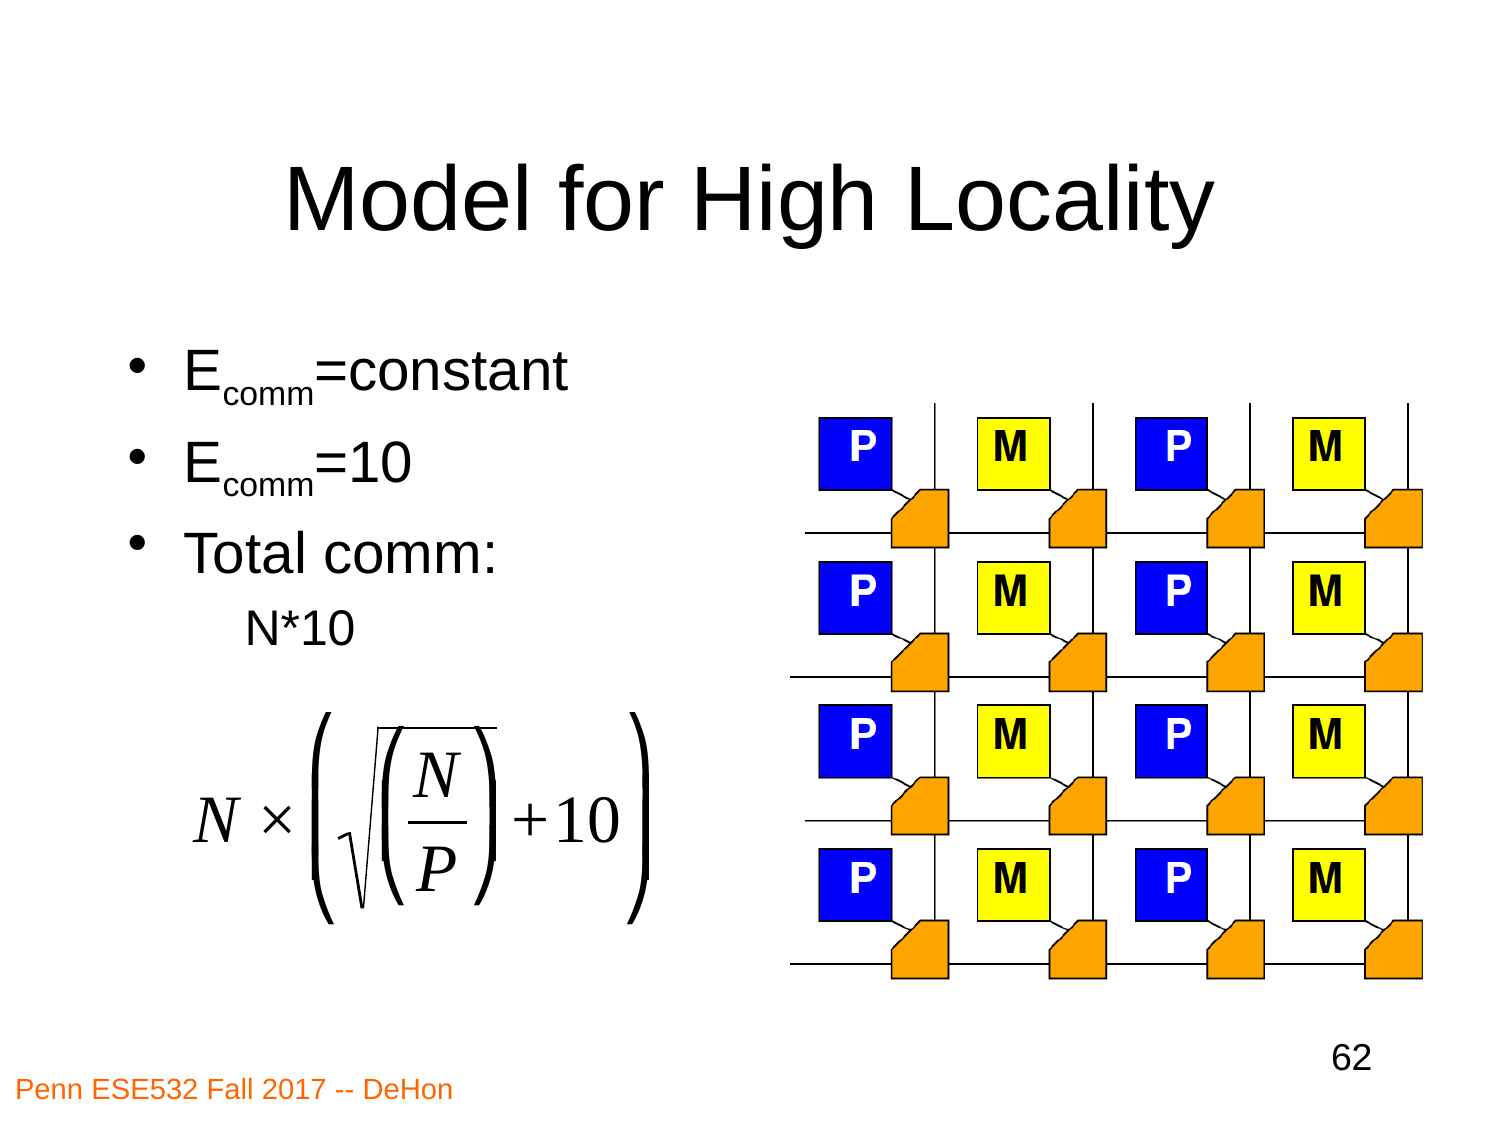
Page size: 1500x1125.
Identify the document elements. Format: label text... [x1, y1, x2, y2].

slide_number 62 [1074, 1024, 1388, 1101]
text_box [182, 712, 651, 933]
title Model for High Locality [112, 99, 1388, 288]
slide_number Penn ESE532 Fall 2017 -- DeHon [0, 1062, 613, 1125]
list Ecomm=constant Ecomm=10 Total comm: N*10 [112, 324, 738, 1001]
picture [787, 403, 1424, 982]
